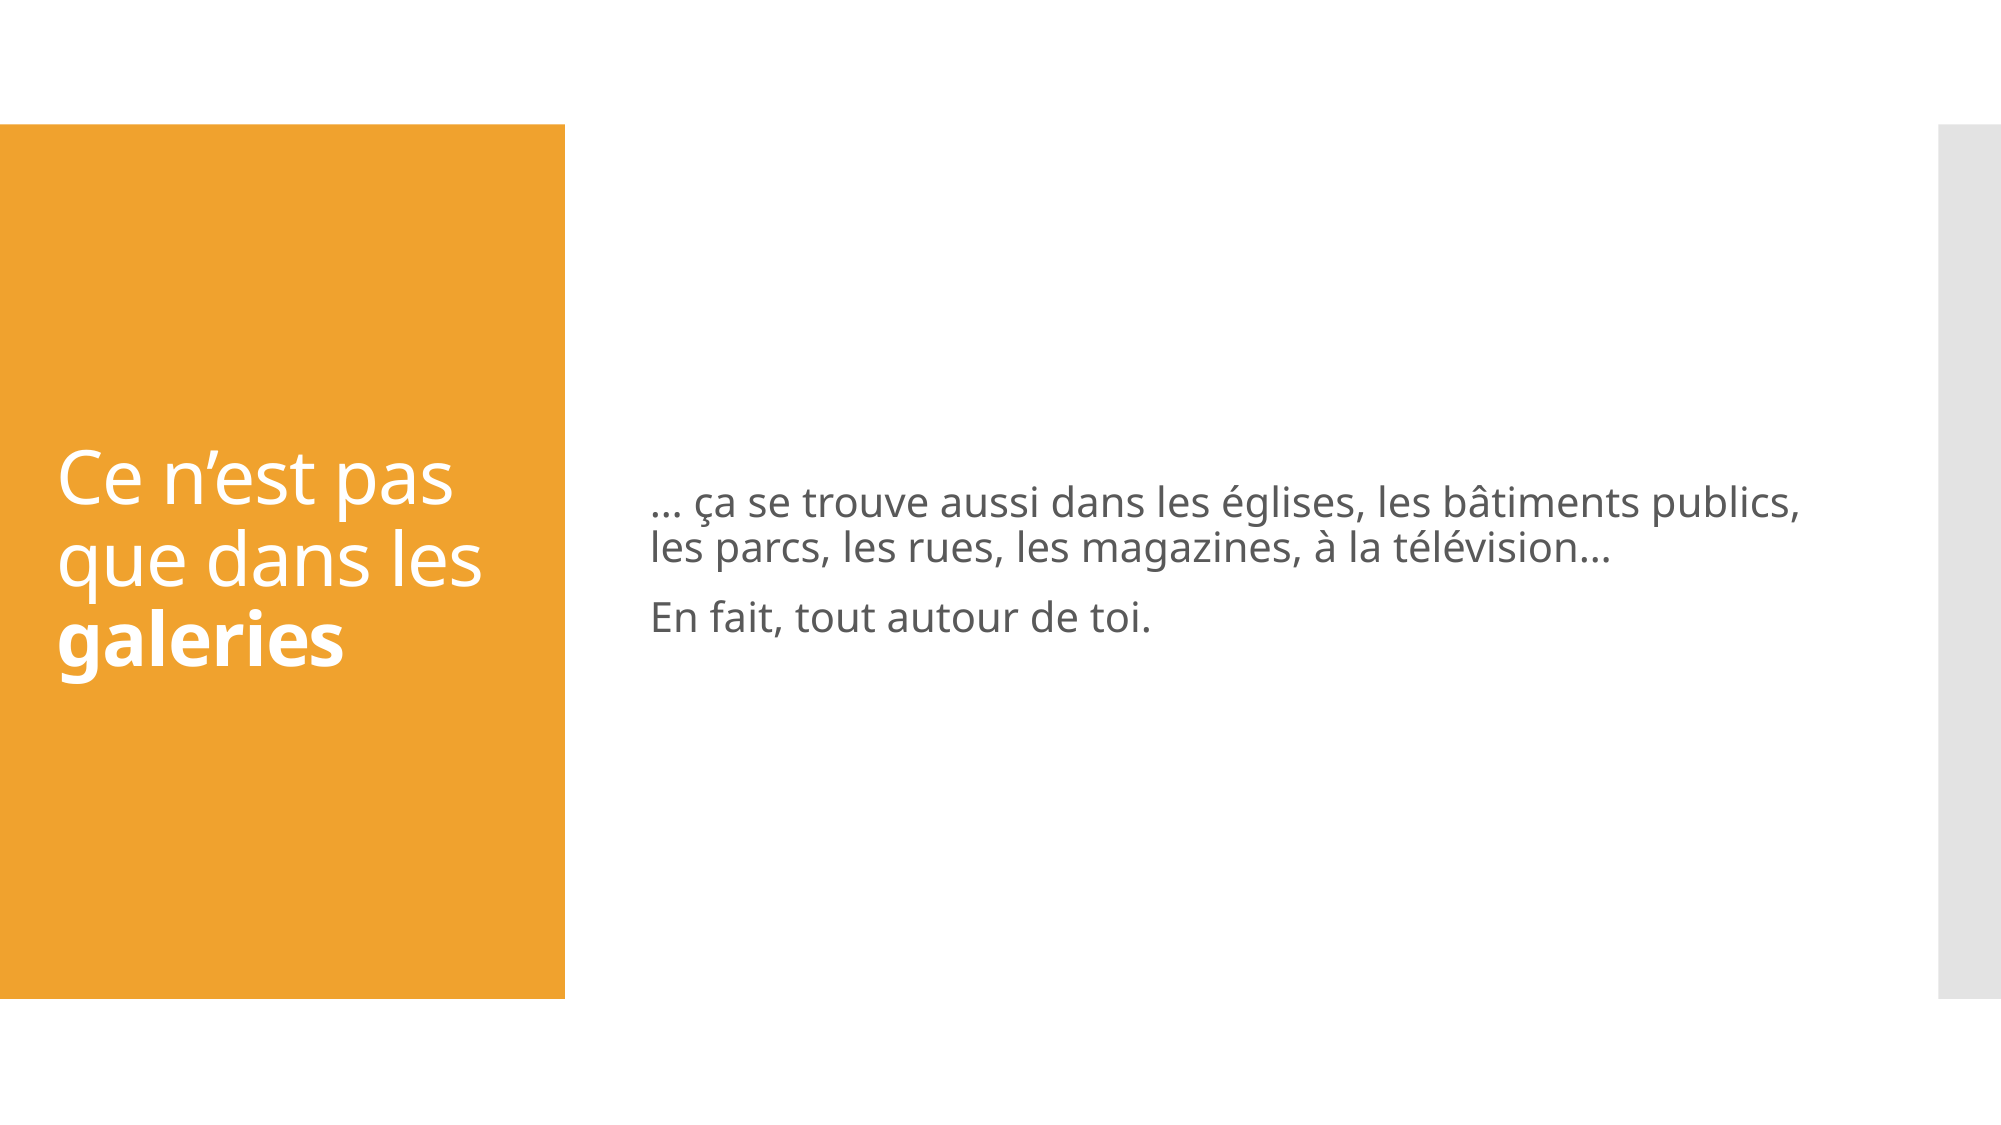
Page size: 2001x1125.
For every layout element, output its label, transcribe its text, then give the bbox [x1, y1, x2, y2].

list … ça se trouve aussi dans les églises, les bâtiments publics, les parcs, les rues, les magazines, à la télévision… En fait, tout autour de toi. [634, 141, 1835, 982]
title Ce n’est pas que dans les galeries [41, 184, 525, 940]
